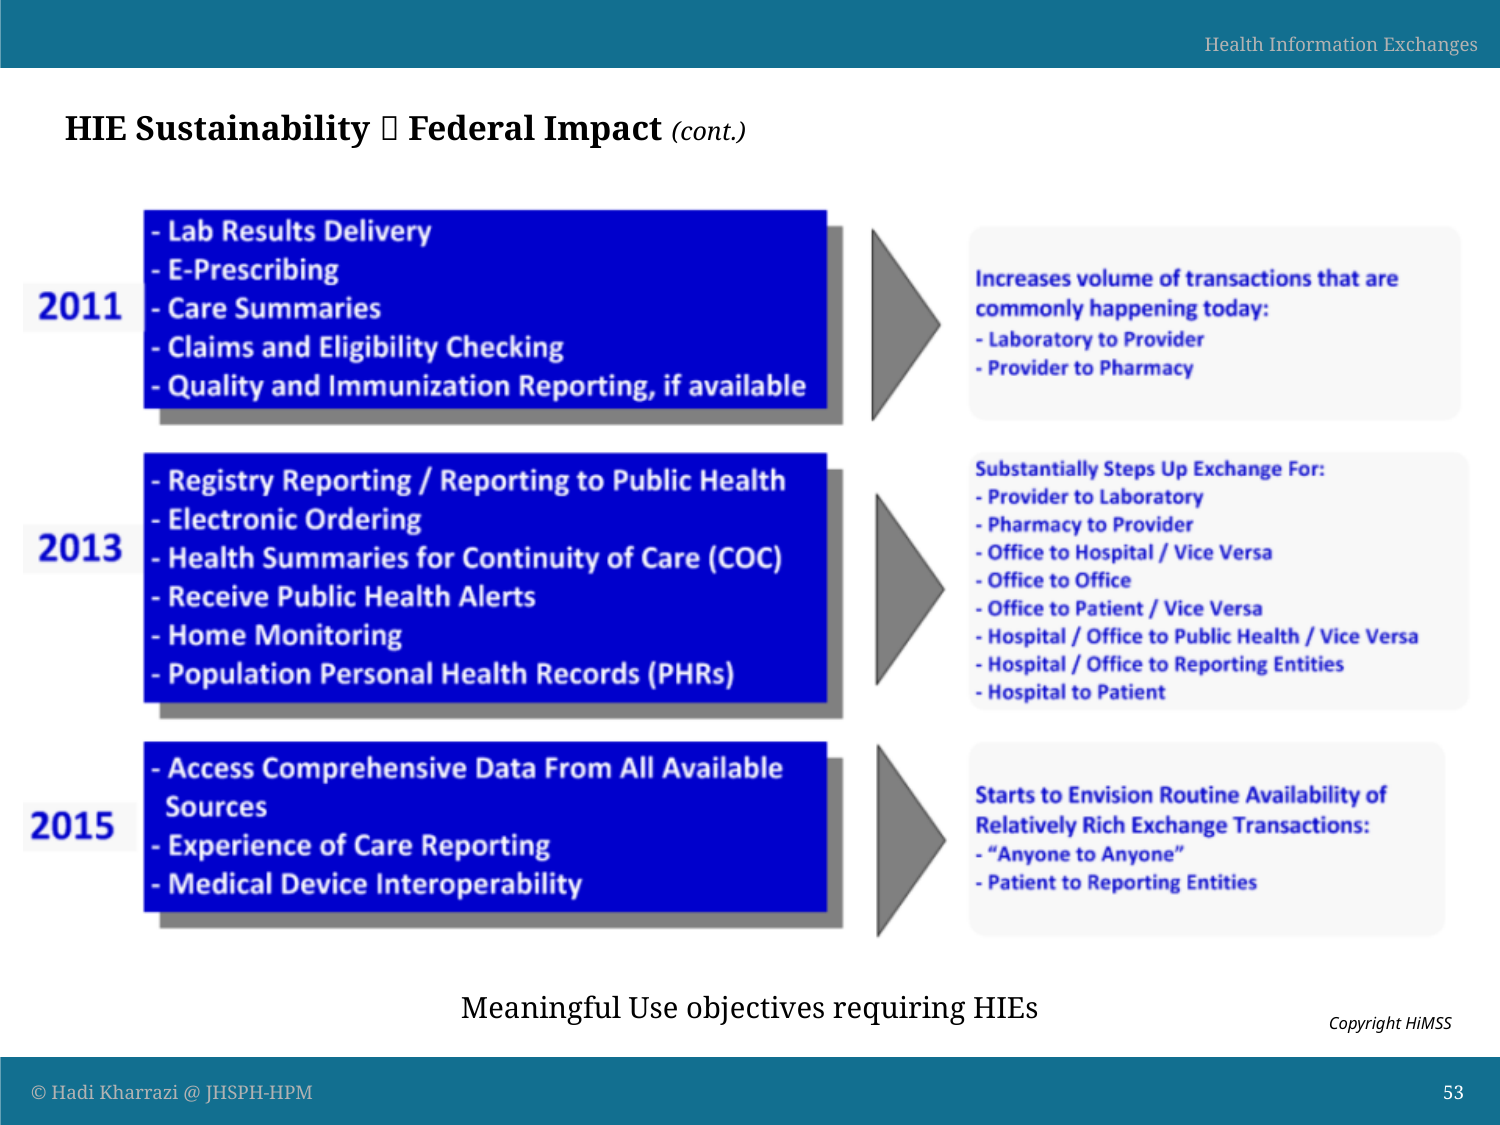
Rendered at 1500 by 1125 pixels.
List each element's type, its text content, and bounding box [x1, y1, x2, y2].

text_box Copyright HiMSS [1313, 1005, 1467, 1040]
title HIE Sustainability  Federal Impact (cont.) [50, 99, 1450, 160]
picture [23, 190, 1477, 946]
text_box Meaningful Use objectives requiring HIEs [287, 982, 1213, 1032]
slide_number 53 [1381, 1073, 1479, 1112]
